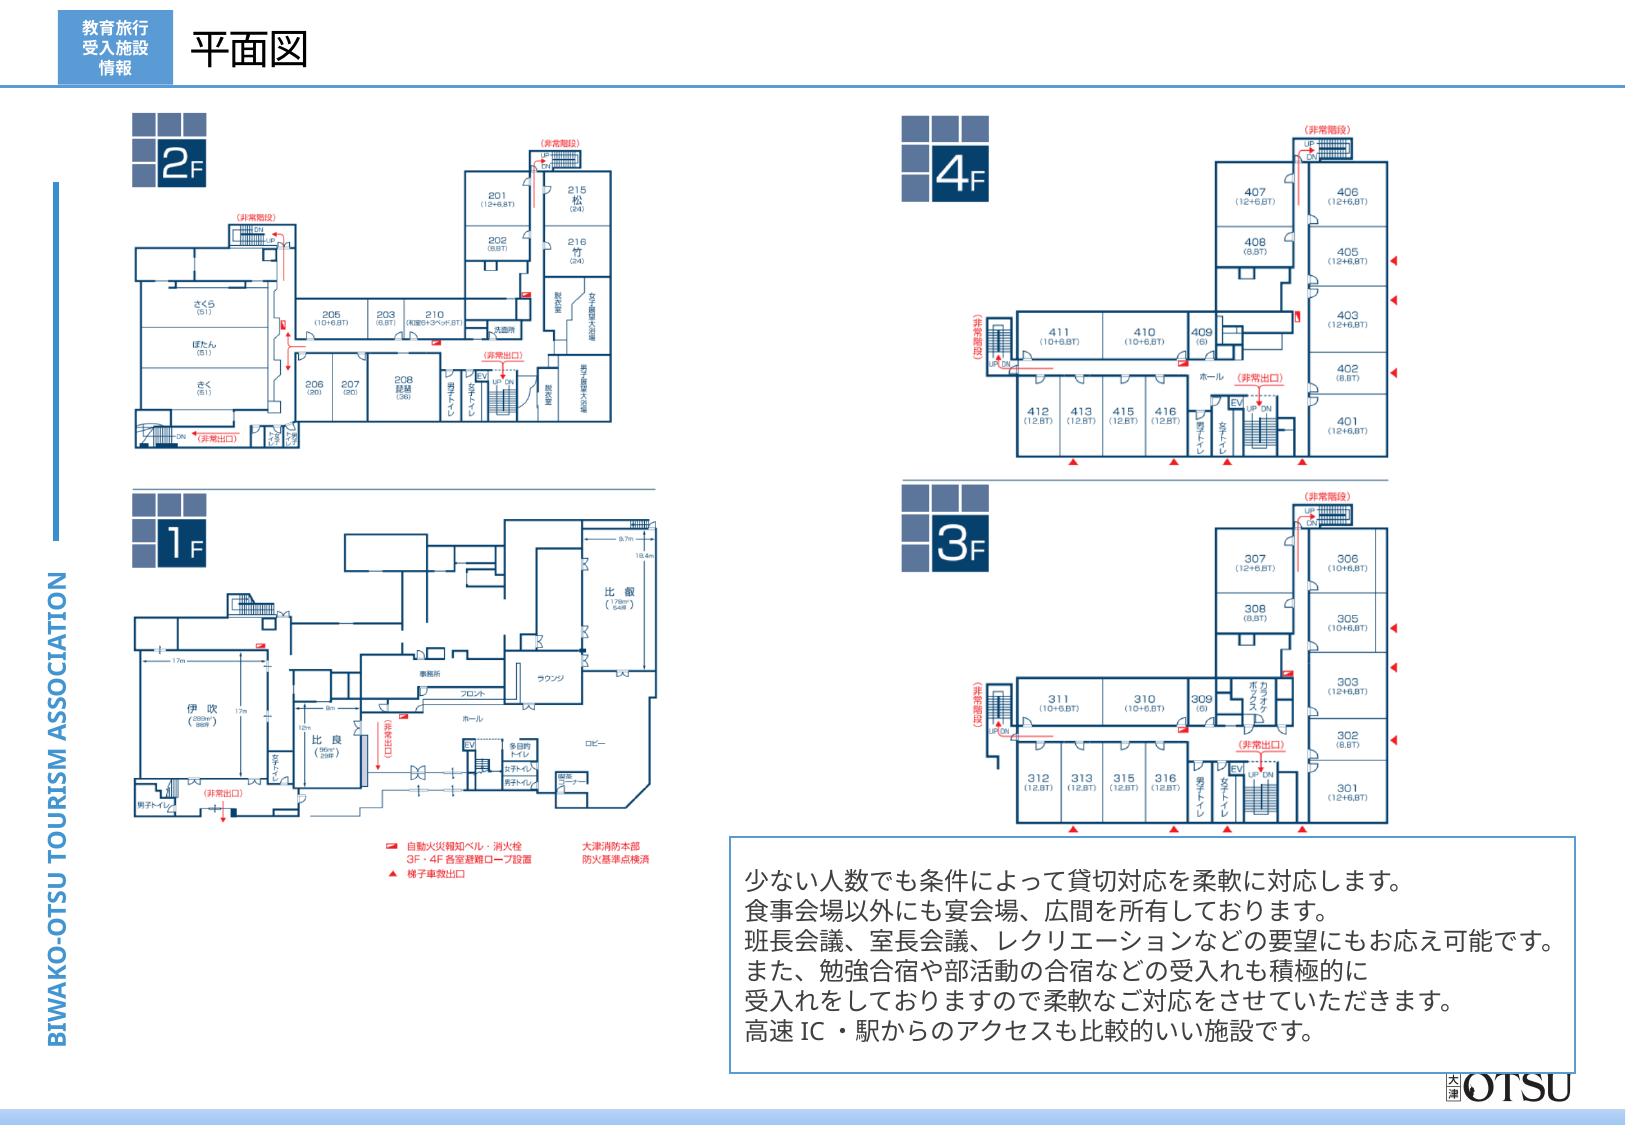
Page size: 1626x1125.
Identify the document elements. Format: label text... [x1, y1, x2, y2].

title 平面図 [174, 12, 775, 90]
picture [812, 116, 1533, 836]
picture [9, 112, 782, 882]
text_box 少ない人数でも条件によって貸切対応を柔軟に対応します。 食事会場以外にも宴会場、広間を所有しております。 班長会議、室長会議、レクリエーションなどの要望にもお応え可能です。 また、勉強合宿や部活動の合宿などの受入れも積極的に 受入れをしておりますので柔軟なご対応をさせていただきます。 高速IC・駅からのアクセスも比較的いい施設です。 [729, 836, 1576, 1074]
picture [1445, 1074, 1574, 1102]
